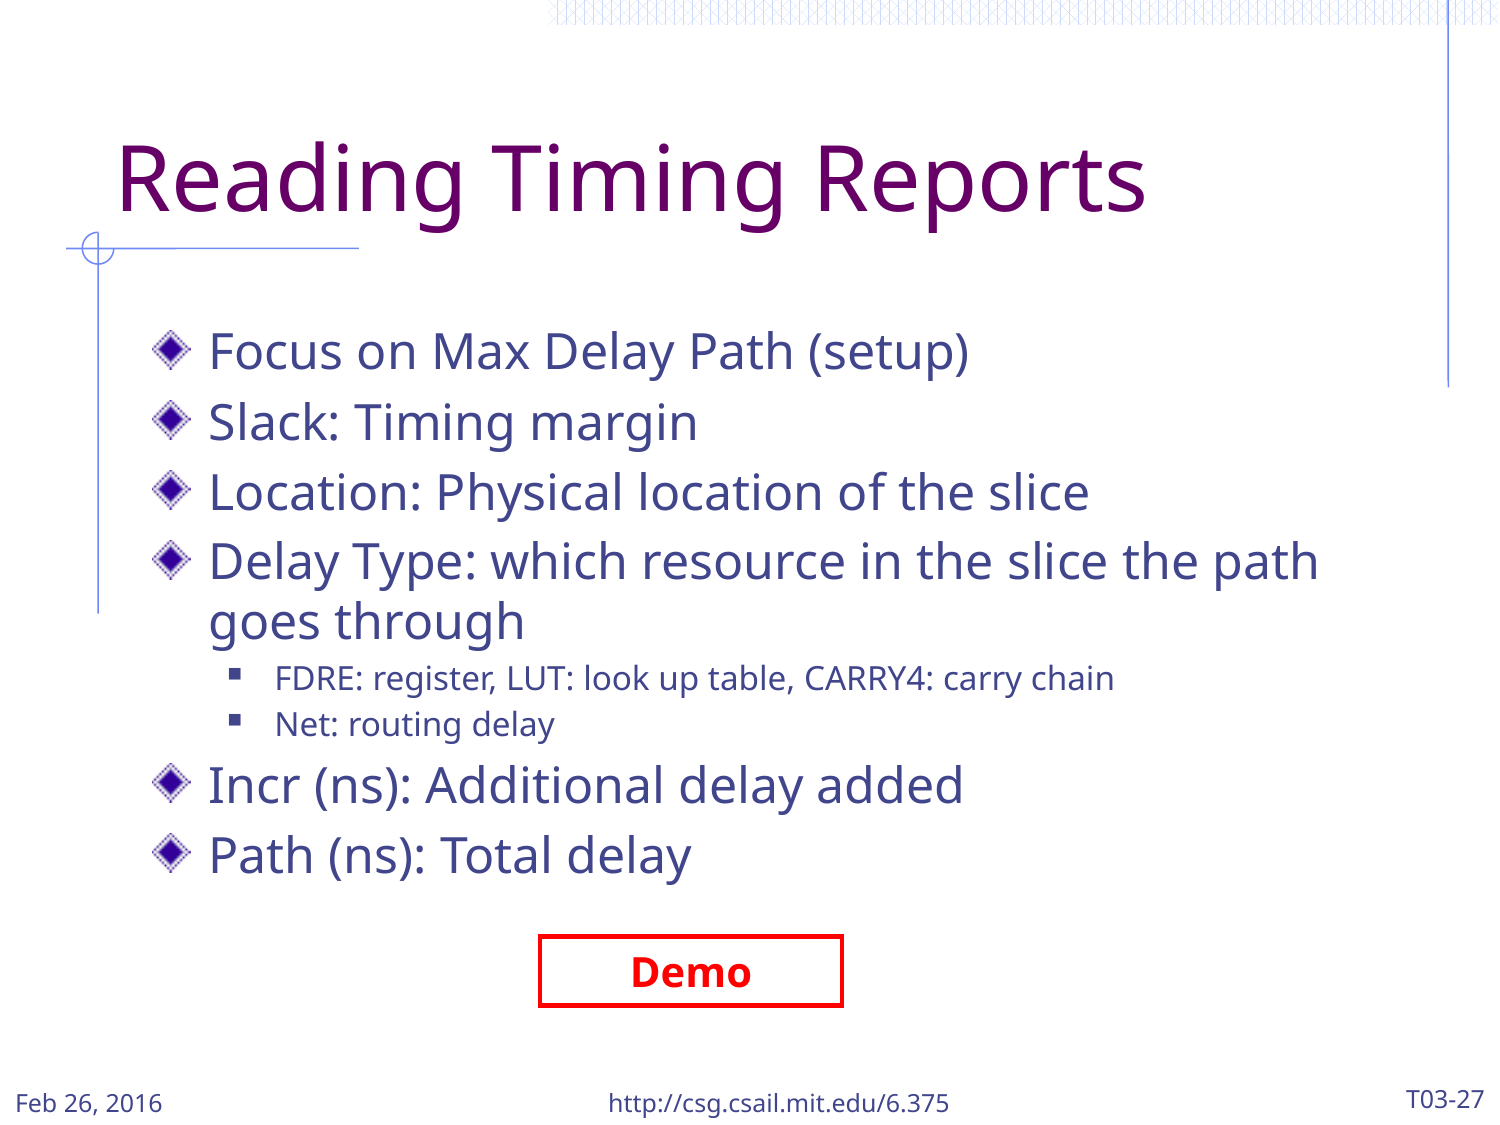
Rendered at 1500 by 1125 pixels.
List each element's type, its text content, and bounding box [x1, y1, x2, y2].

title Reading Timing Reports [99, 49, 1376, 238]
picture [152, 763, 191, 803]
footer http://csg.csail.mit.edu/6.375 [508, 1049, 1051, 1125]
picture [152, 330, 191, 370]
picture [152, 400, 191, 440]
slide_number T03-27 [1187, 1049, 1500, 1125]
picture [152, 833, 191, 873]
text_box Demo [539, 936, 843, 1006]
picture [152, 470, 191, 510]
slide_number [0, 1049, 313, 1125]
list Focus on Max Delay Path (setup) Slack: Timing margin Location: Physical location of the slice Delay Type: which resource in the slice the path goes through FDRE: register, LUT: look up table, CARRY4: carry chain Net: routing delay Incr (ns): Additional delay added Path (ns): Total delay [137, 312, 1413, 988]
picture [152, 540, 191, 580]
